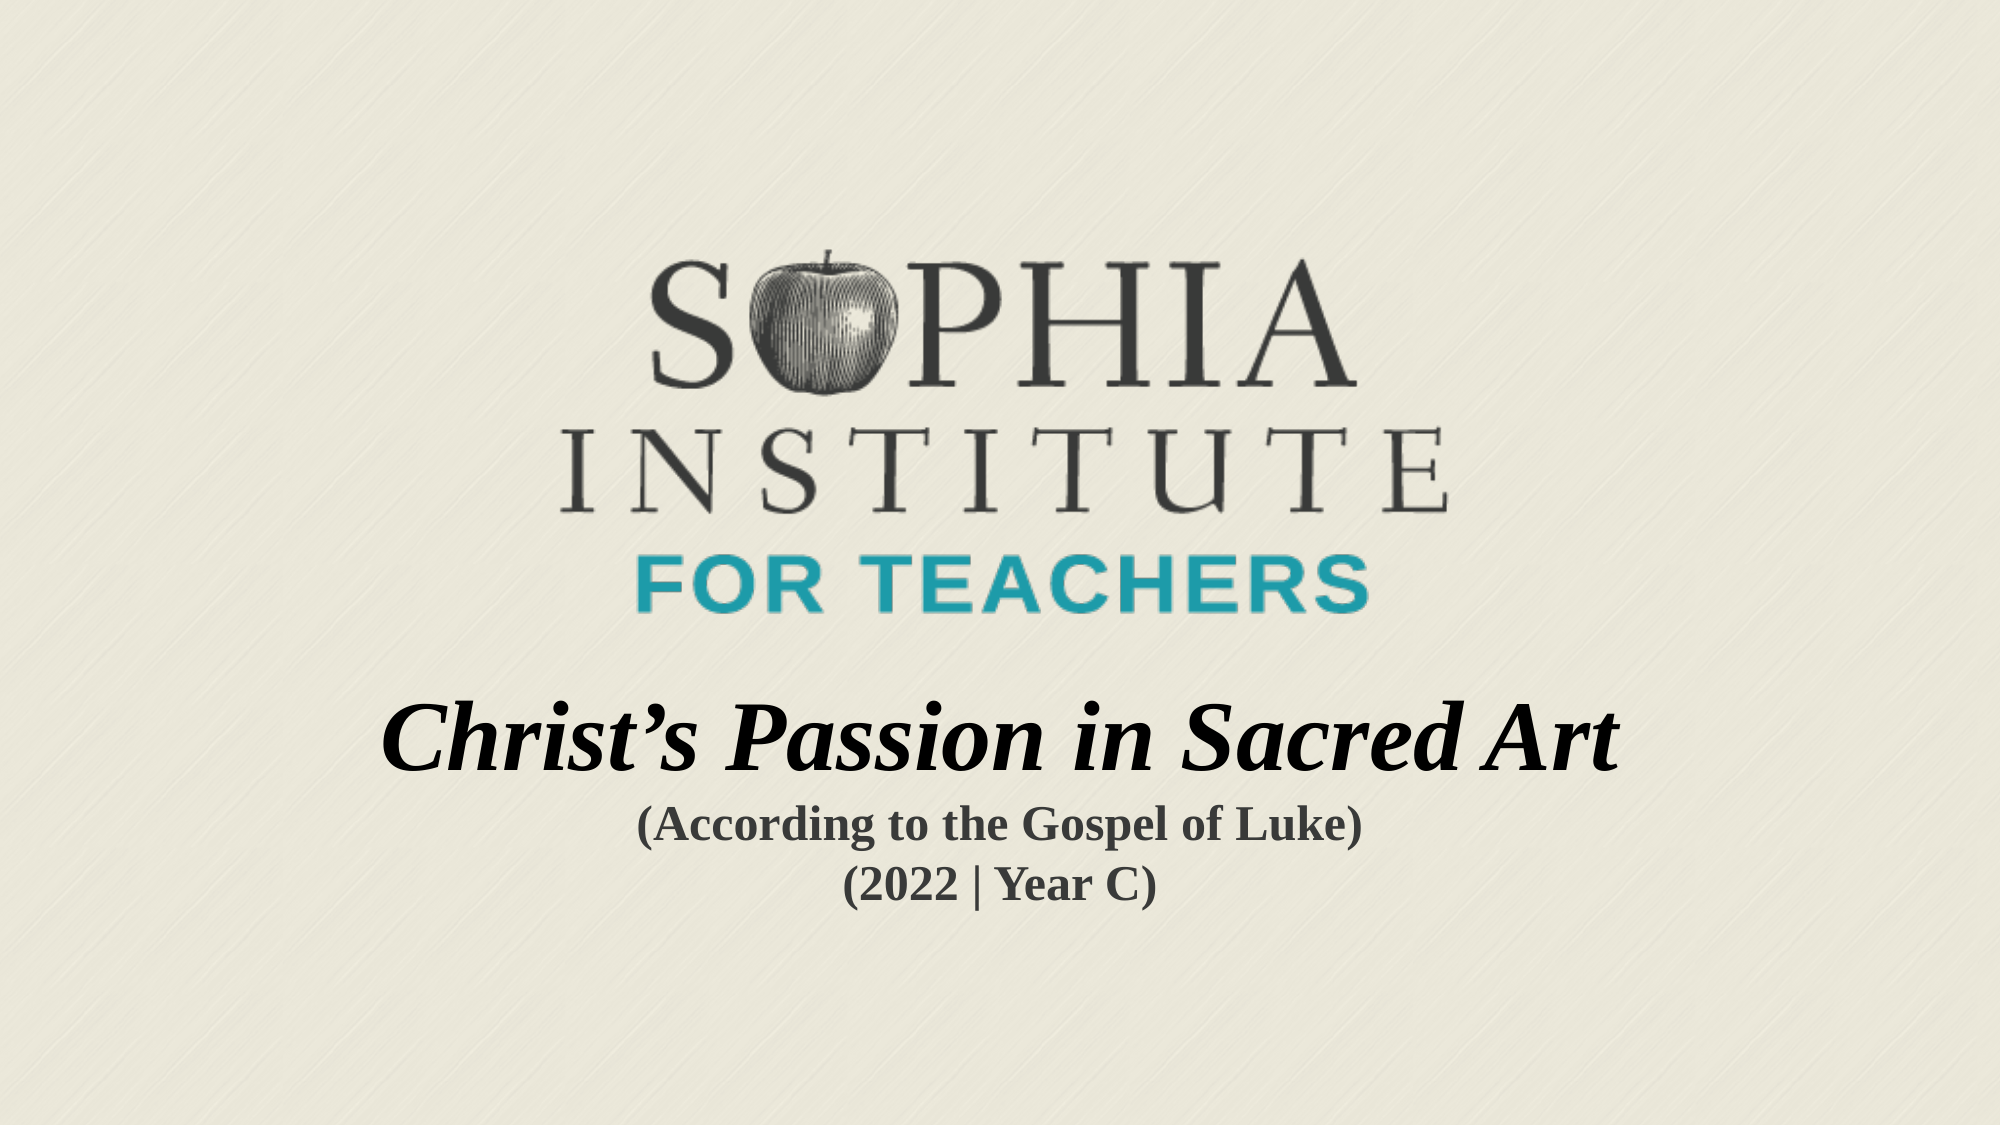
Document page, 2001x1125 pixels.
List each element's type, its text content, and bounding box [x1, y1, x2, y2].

text_box Christ’s Passion in Sacred Art (According to the Gospel of Luke) (2022 | Year C) [99, 743, 1900, 931]
picture [0, 0, 2000, 1125]
